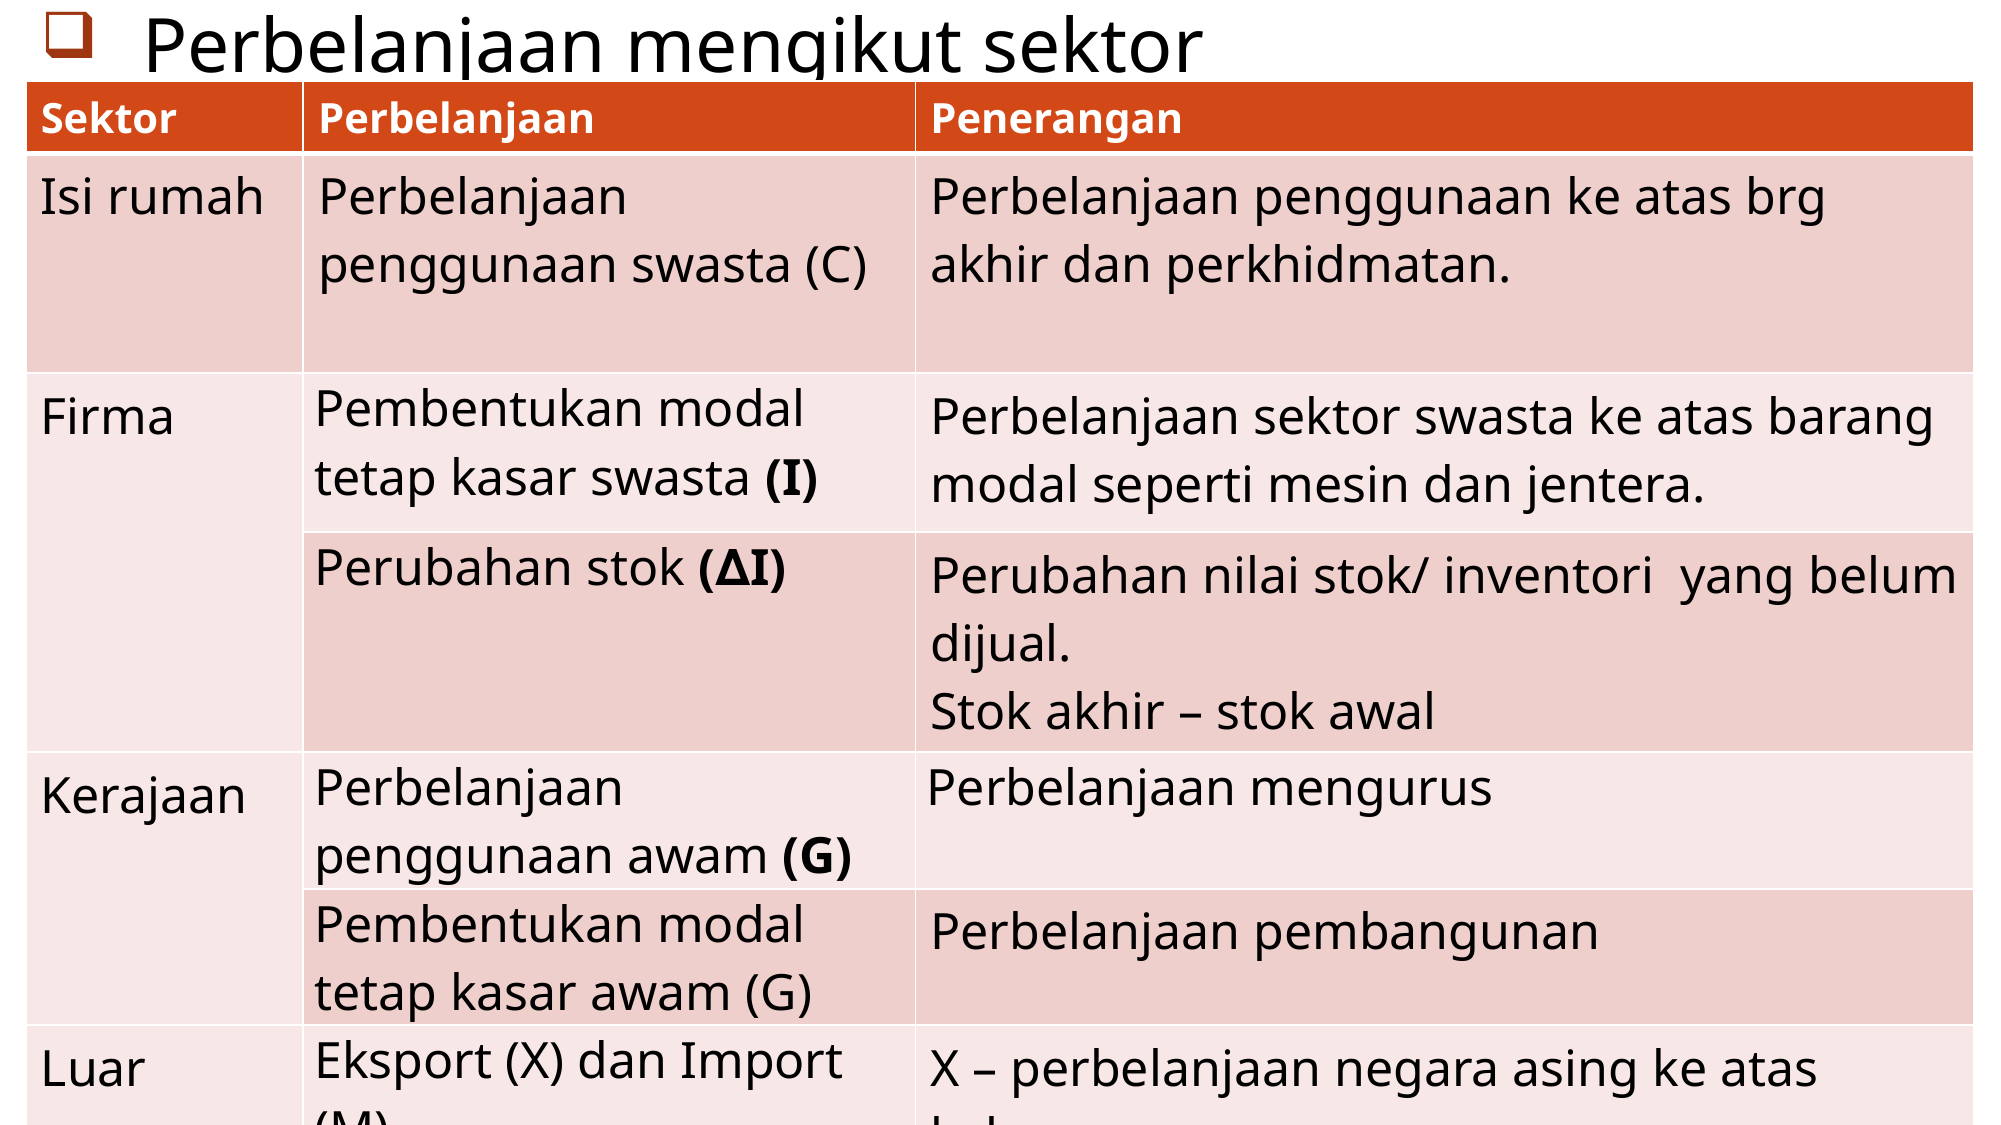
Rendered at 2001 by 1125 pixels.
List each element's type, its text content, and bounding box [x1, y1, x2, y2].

table_cell Perbelanjaan penggunaan awam (G) [304, 753, 915, 888]
table_header Sektor [27, 82, 302, 151]
table_cell Perbelanjaan mengurus [916, 753, 1973, 888]
table_cell Luar negara [27, 1026, 302, 1125]
table_cell Perubahan stok (∆I) [304, 533, 915, 751]
table_header Perbelanjaan [304, 82, 915, 151]
table_header Penerangan [916, 82, 1973, 151]
table_cell Firma [27, 374, 302, 751]
table_cell Perbelanjaan sektor swasta ke atas barang modal seperti mesin dan jentera. [916, 374, 1973, 531]
table_cell Perbelanjaan penggunaan ke atas brg akhir dan perkhidmatan. [916, 156, 1973, 372]
table_cell Pembentukan modal tetap kasar awam (G) [304, 890, 915, 1024]
list Perbelanjaan mengikut sektor [25, 0, 1841, 80]
table_cell Perbelanjaan penggunaan swasta (C) [304, 156, 915, 372]
table_cell Pembentukan modal tetap kasar swasta (I) [304, 374, 915, 531]
table_cell Perbelanjaan pembangunan [916, 890, 1973, 1024]
table_cell Perubahan nilai stok/ inventori yang belum dijual. Stok akhir – stok awal [916, 533, 1973, 751]
table_cell Isi rumah [27, 156, 302, 372]
table_cell X – perbelanjaan negara asing ke atas keluaran negara M – perbelanjaan negara ke atas keluaran negara asing [916, 1026, 1973, 1125]
table_cell Kerajaan [27, 753, 302, 1024]
table_cell Eksport (X) dan Import (M), Xn = X - M [304, 1026, 915, 1125]
